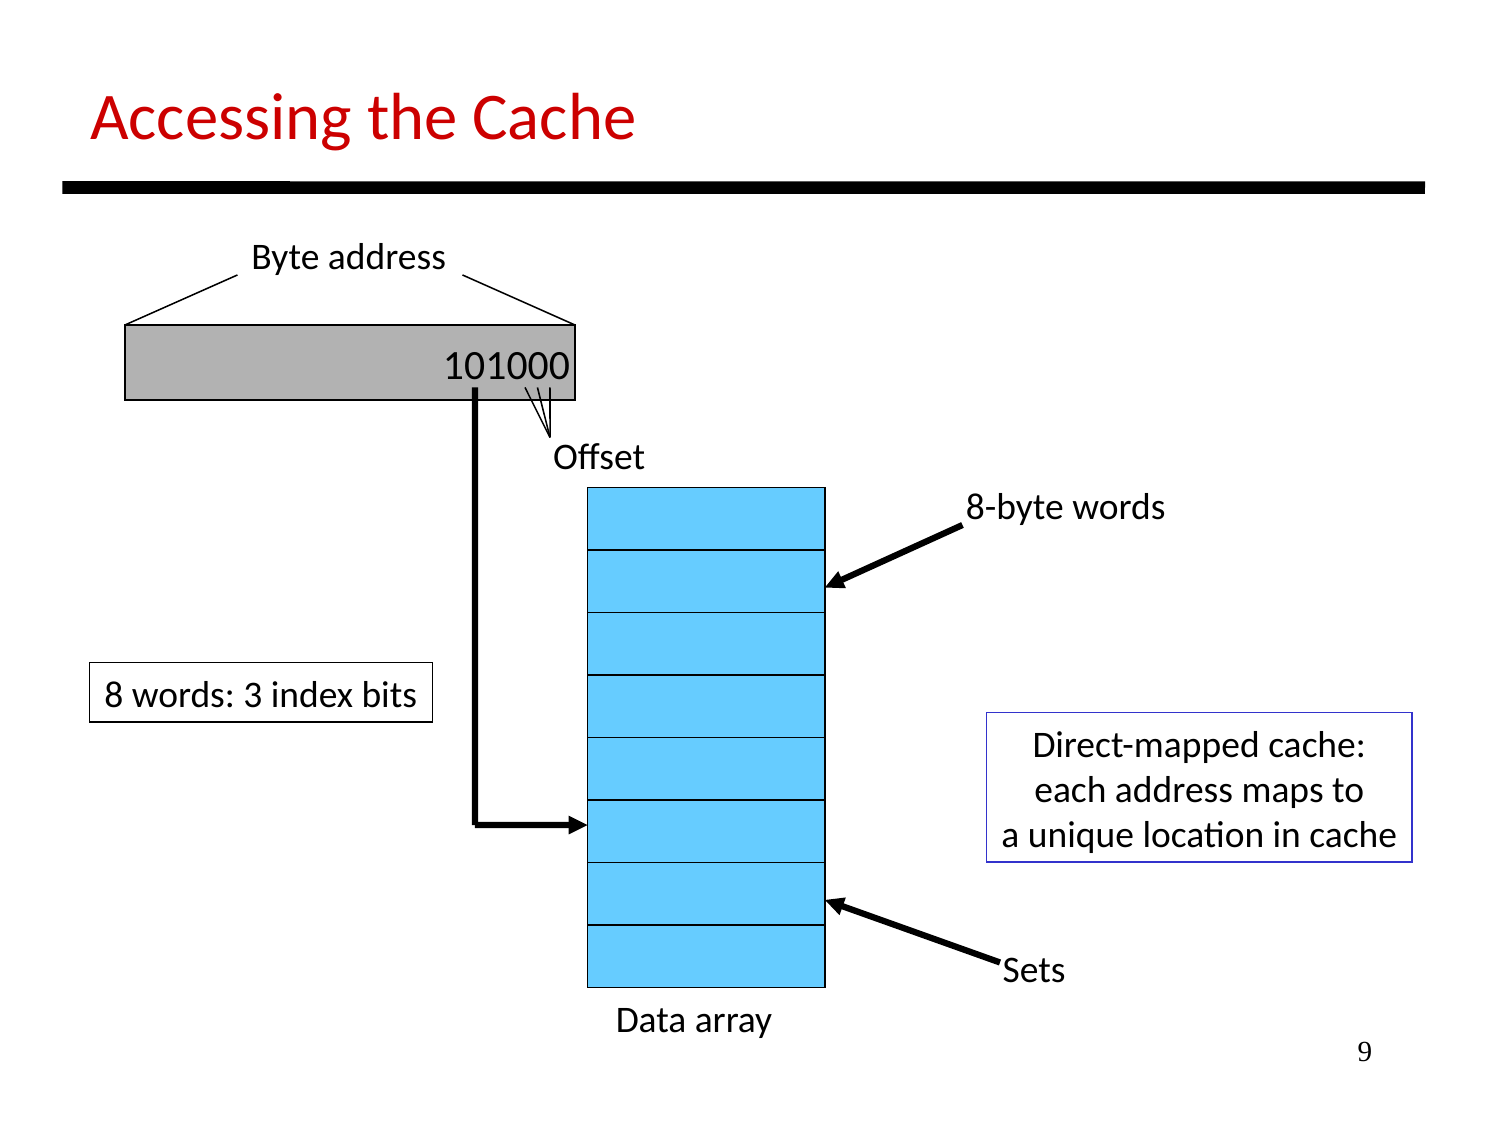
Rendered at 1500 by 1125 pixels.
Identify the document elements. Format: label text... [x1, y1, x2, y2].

text_box [587, 737, 825, 799]
text_box Byte address [236, 224, 462, 285]
text_box [587, 549, 825, 612]
text_box [587, 674, 825, 737]
text_box 8 words: 3 index bits [89, 662, 433, 723]
text_box Offset [538, 424, 661, 485]
text_box [587, 924, 825, 988]
text_box [825, 898, 1001, 963]
text_box [587, 487, 825, 549]
text_box [587, 799, 825, 862]
text_box 8-byte words [951, 474, 1181, 535]
text_box Accessing the Cache [75, 65, 652, 160]
text_box [474, 818, 588, 832]
text_box Data array [601, 987, 788, 1048]
text_box [825, 524, 963, 589]
text_box Direct-mapped cache: each address maps to a unique location in cache [986, 712, 1413, 863]
text_box Sets [987, 937, 1081, 998]
slide_number 9 [1074, 1025, 1388, 1100]
text_box 101000 [124, 324, 575, 400]
text_box [587, 612, 825, 674]
text_box [587, 862, 825, 924]
